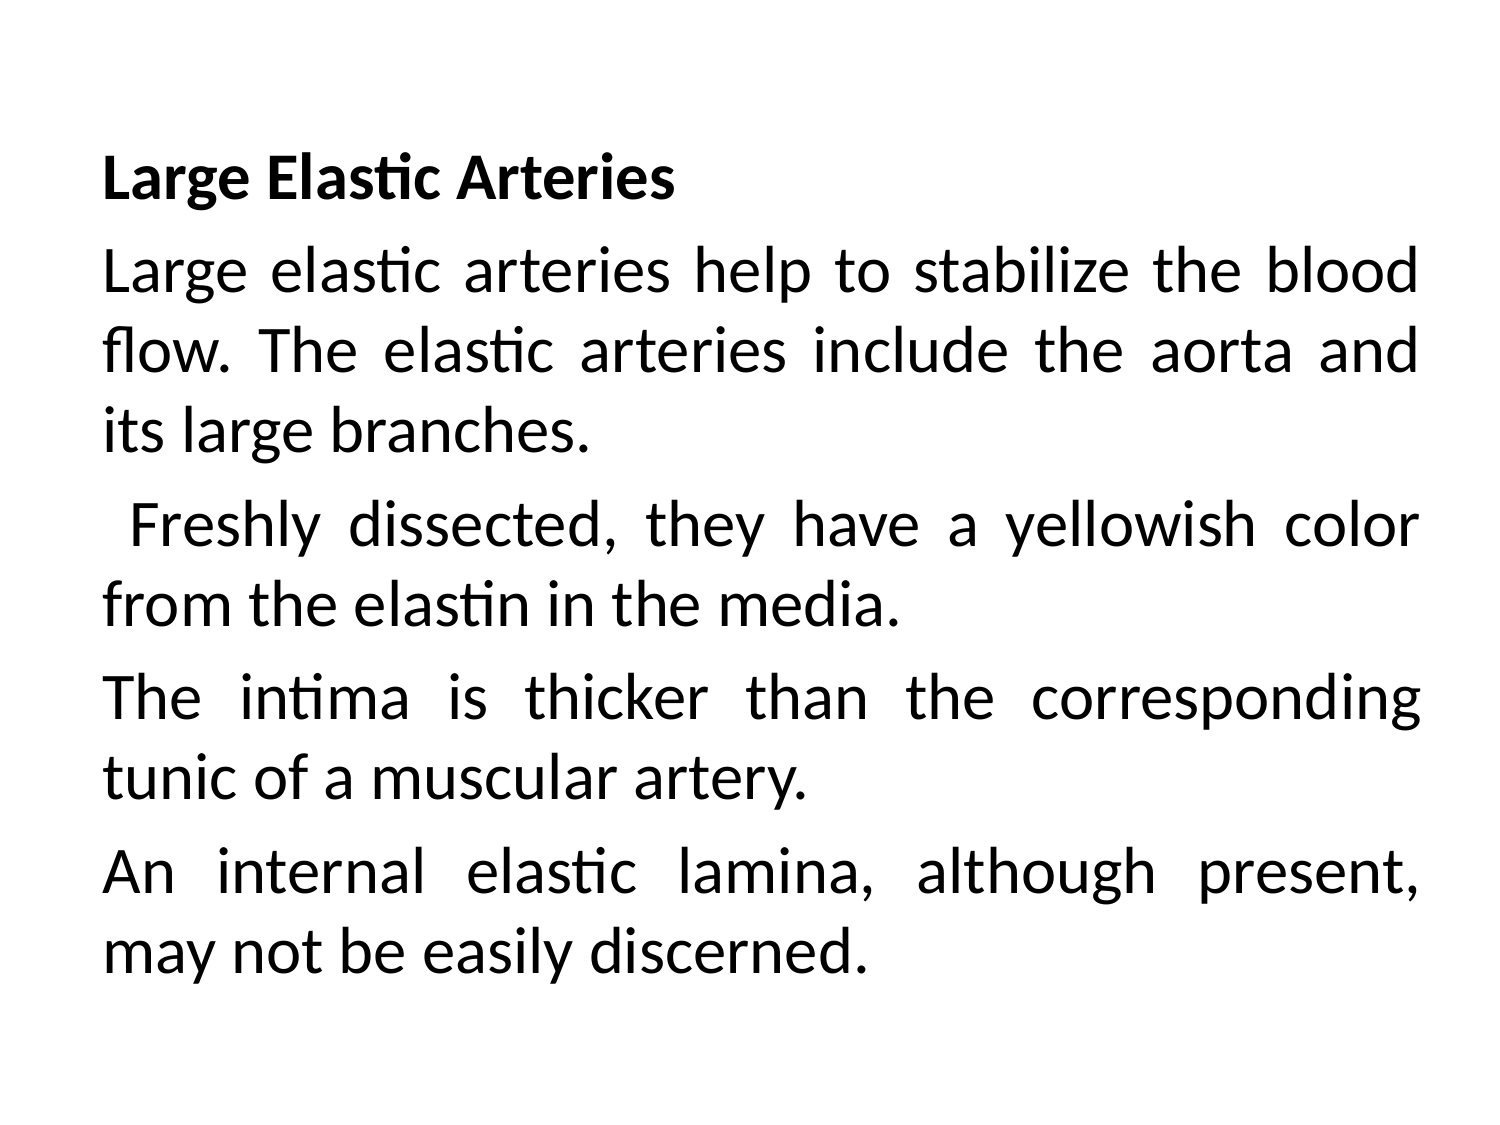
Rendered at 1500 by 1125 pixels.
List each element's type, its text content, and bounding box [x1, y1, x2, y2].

list Large Elastic Arteries Large elastic arteries help to stabilize the blood flow. The elastic arteries include the aorta and its large branches. Freshly dissected, they have a yellowish color from the elastin in the media. The intima is thicker than the corresponding tunic of a muscular artery. An internal elastic lamina, although present, may not be easily discerned. [87, 125, 1438, 1025]
